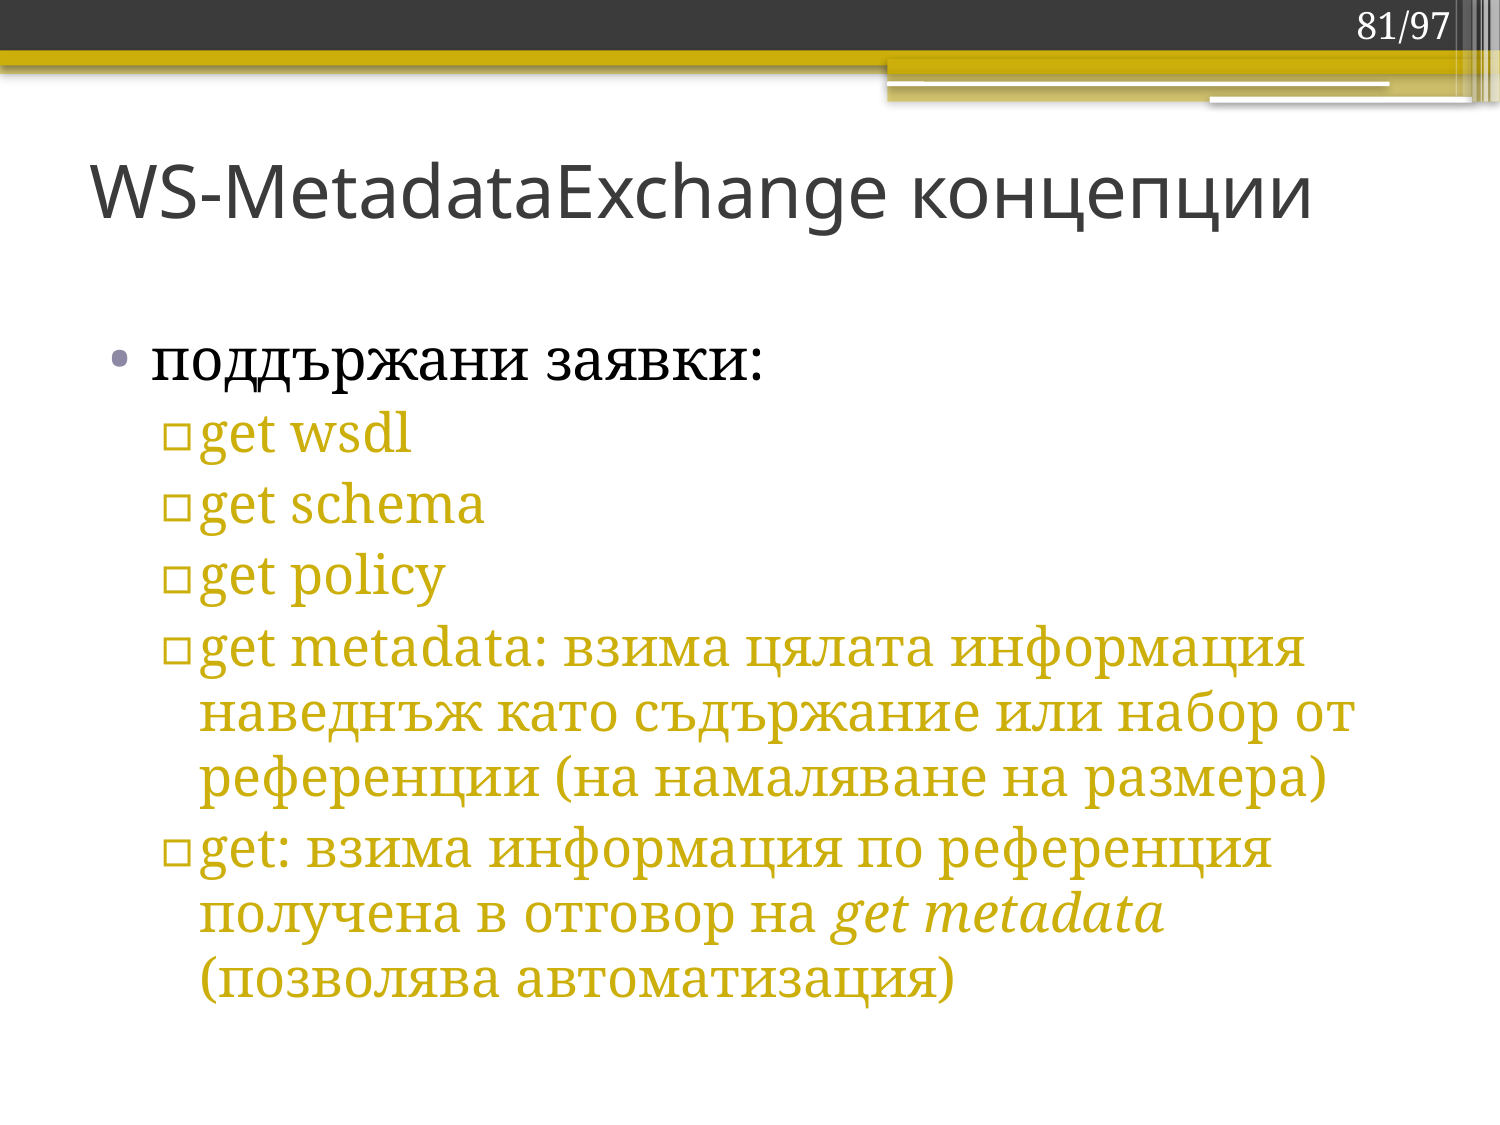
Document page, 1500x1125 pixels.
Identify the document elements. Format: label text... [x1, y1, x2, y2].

list поддържани заявки: get wsdl get schema get policy get metadata: взима цялата информация наведнъж като съдържание или набор от референции (на намаляване на размера) get: взима информация по референция получена в отговор на get metadata (позволява автоматизация) [76, 314, 1427, 1059]
slide_number 81/97 [1281, 0, 1466, 61]
title WS-MetadataExchange концепции [75, 101, 1425, 277]
